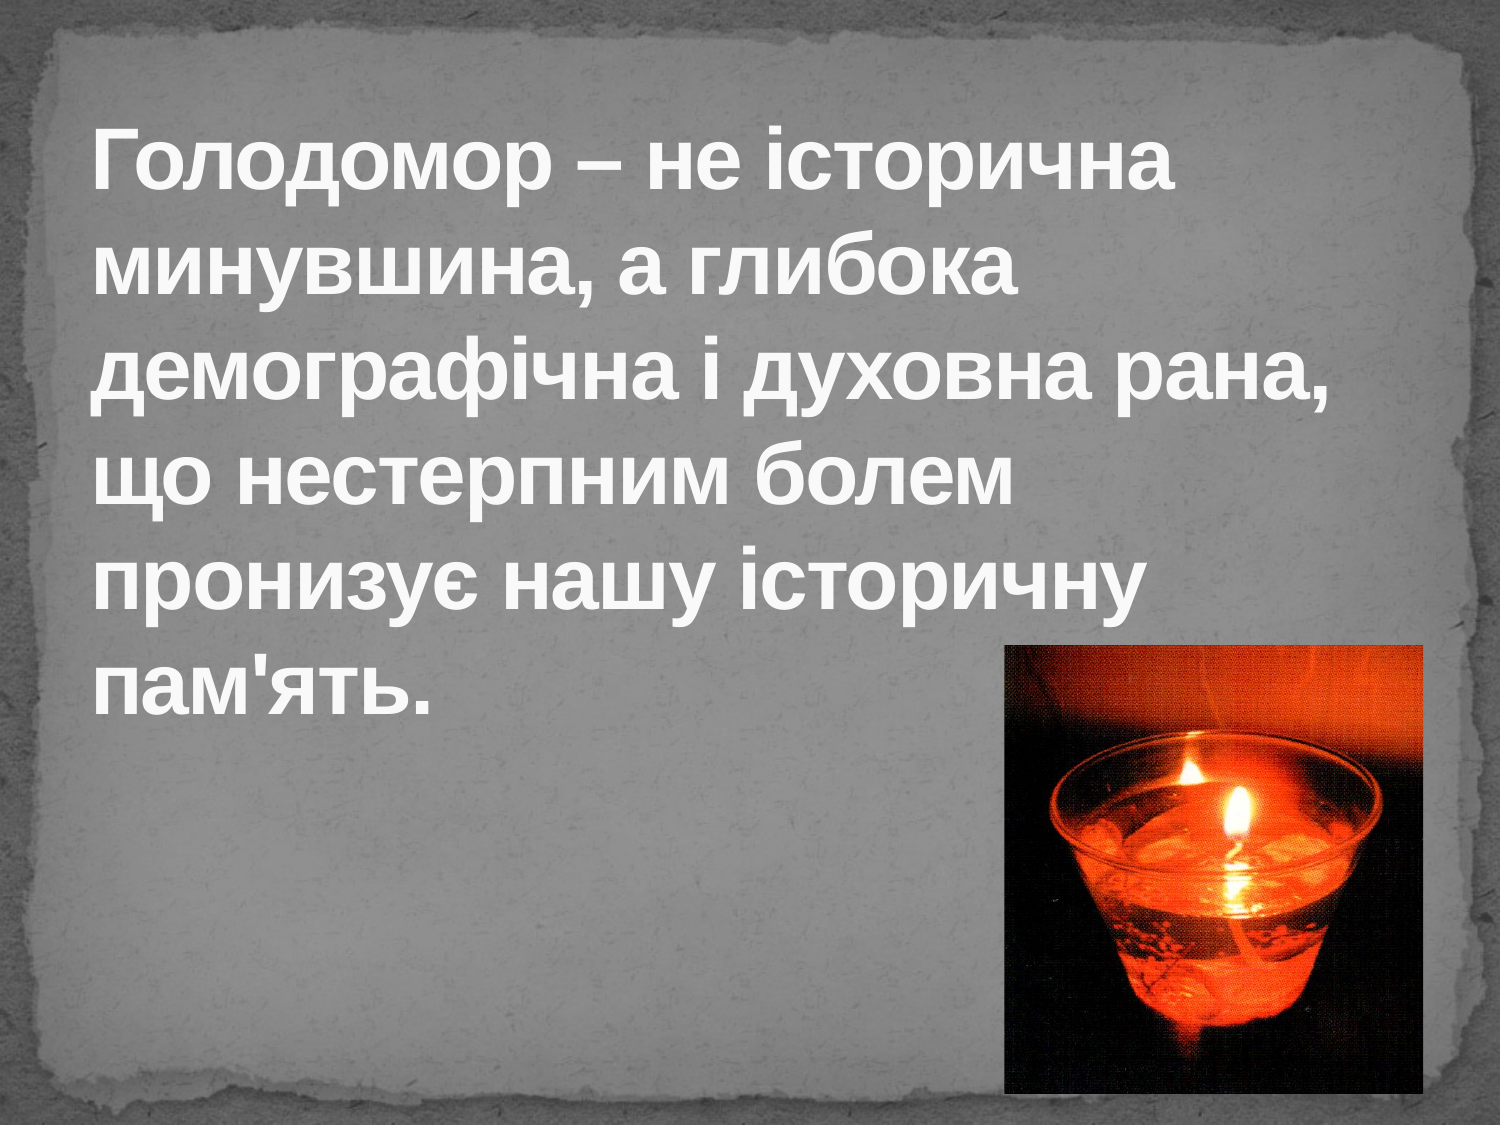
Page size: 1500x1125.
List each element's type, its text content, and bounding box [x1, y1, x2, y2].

title Голодомор – не історична минувшина, а глибока демографічна і духовна рана, що нестерпним болем пронизує нашу історичну пам'ять. [74, 24, 1425, 740]
picture [1004, 645, 1424, 1094]
